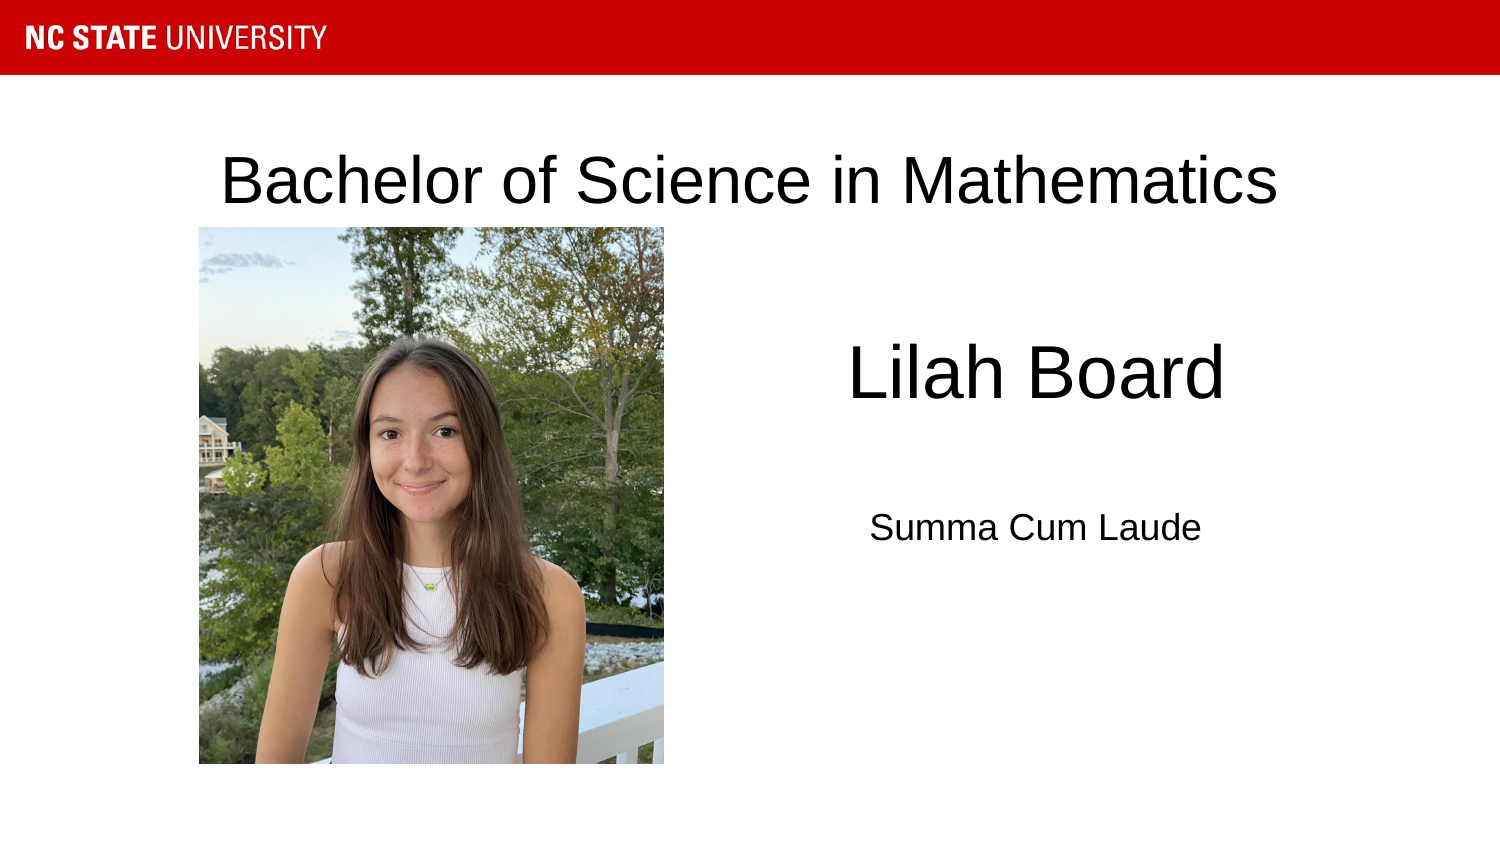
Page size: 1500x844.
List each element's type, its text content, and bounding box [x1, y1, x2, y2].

picture [199, 227, 664, 764]
title Bachelor of Science in Mathematics [75, 110, 1425, 243]
picture [0, 0, 1500, 75]
text_box Summa Cum Laude [854, 495, 1234, 556]
text_box Lilah Board [832, 315, 1500, 421]
